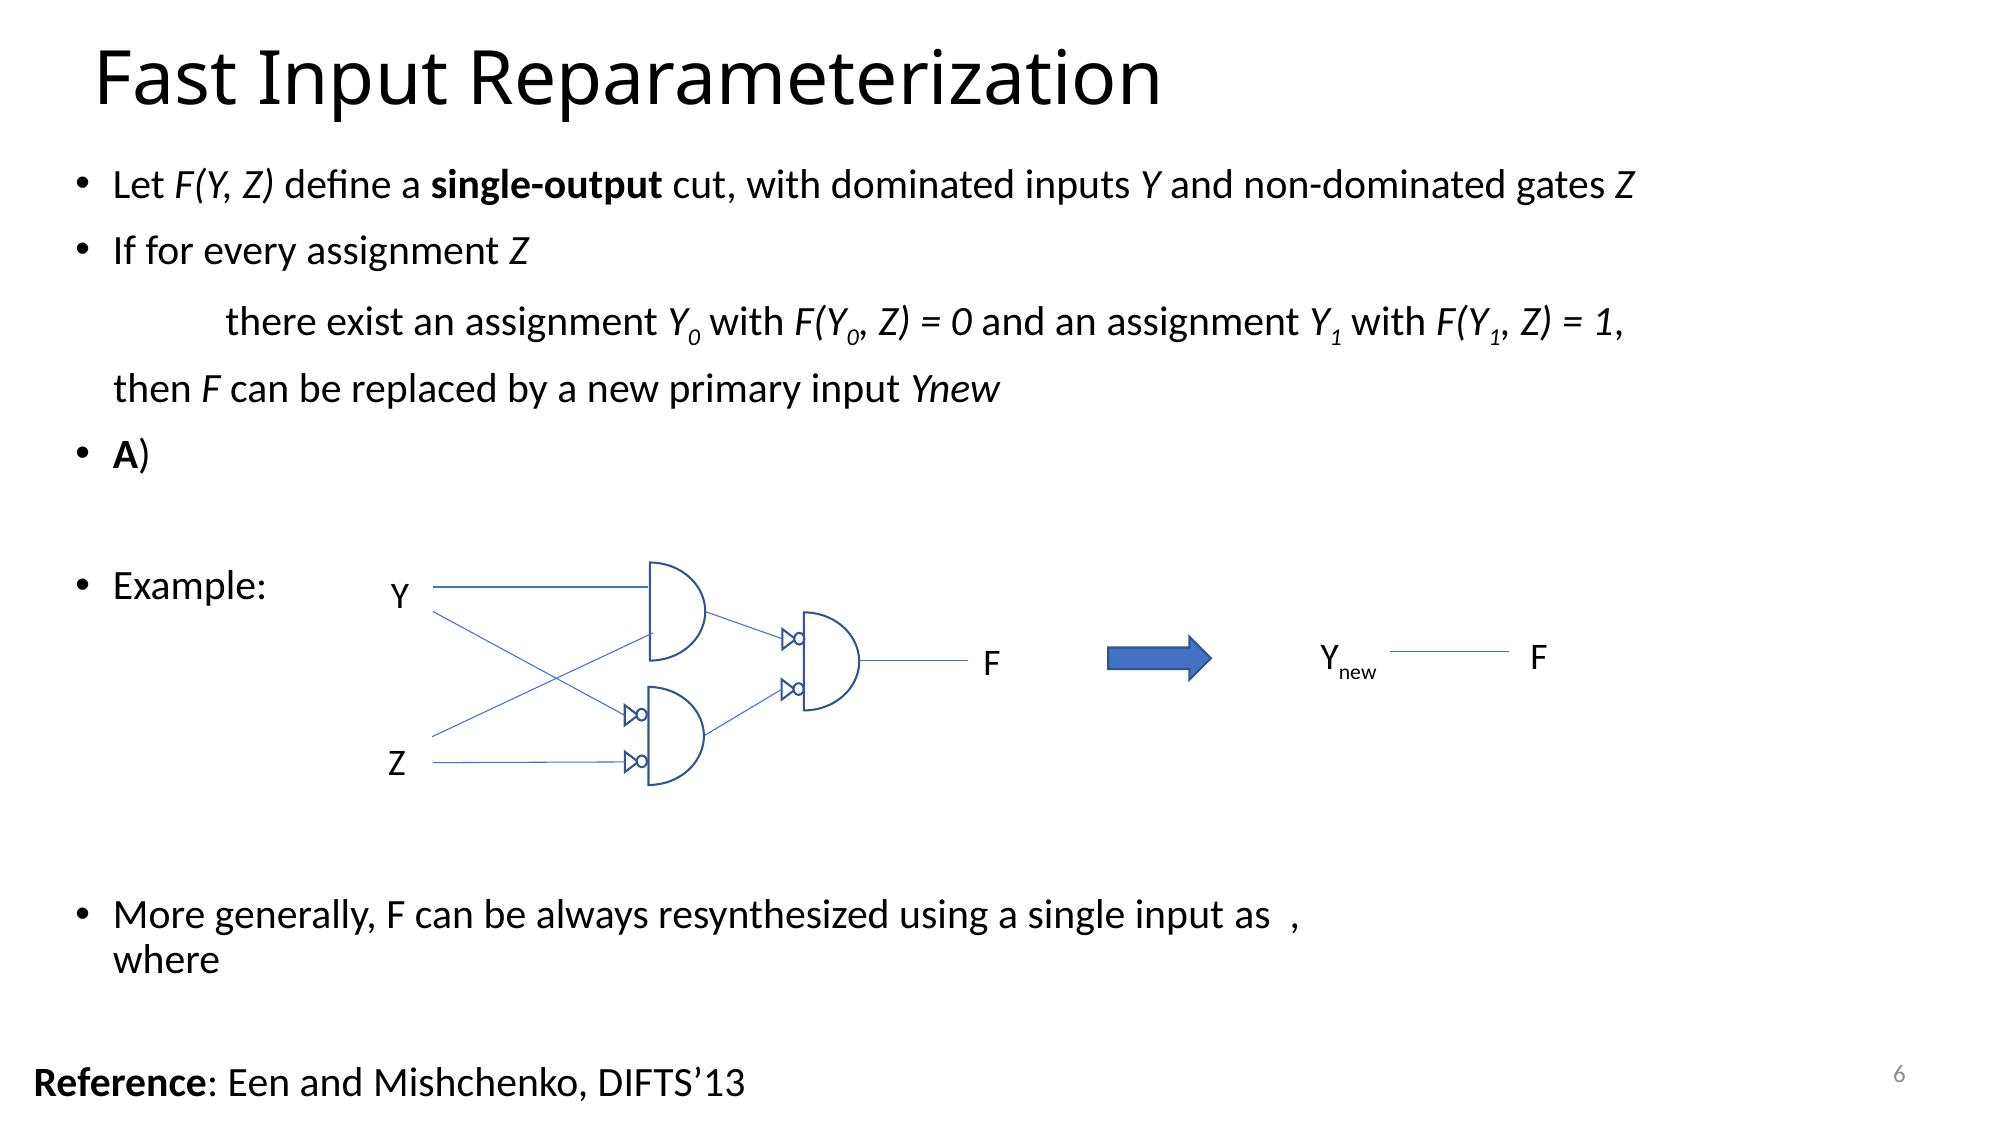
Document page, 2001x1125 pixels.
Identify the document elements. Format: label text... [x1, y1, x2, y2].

slide_number 6 [1470, 1042, 1921, 1103]
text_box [373, 562, 1563, 792]
title Fast Input Reparameterization [78, 6, 1923, 156]
text_box Reference: Een and Mishchenko, DIFTS’13 [18, 1047, 761, 1112]
